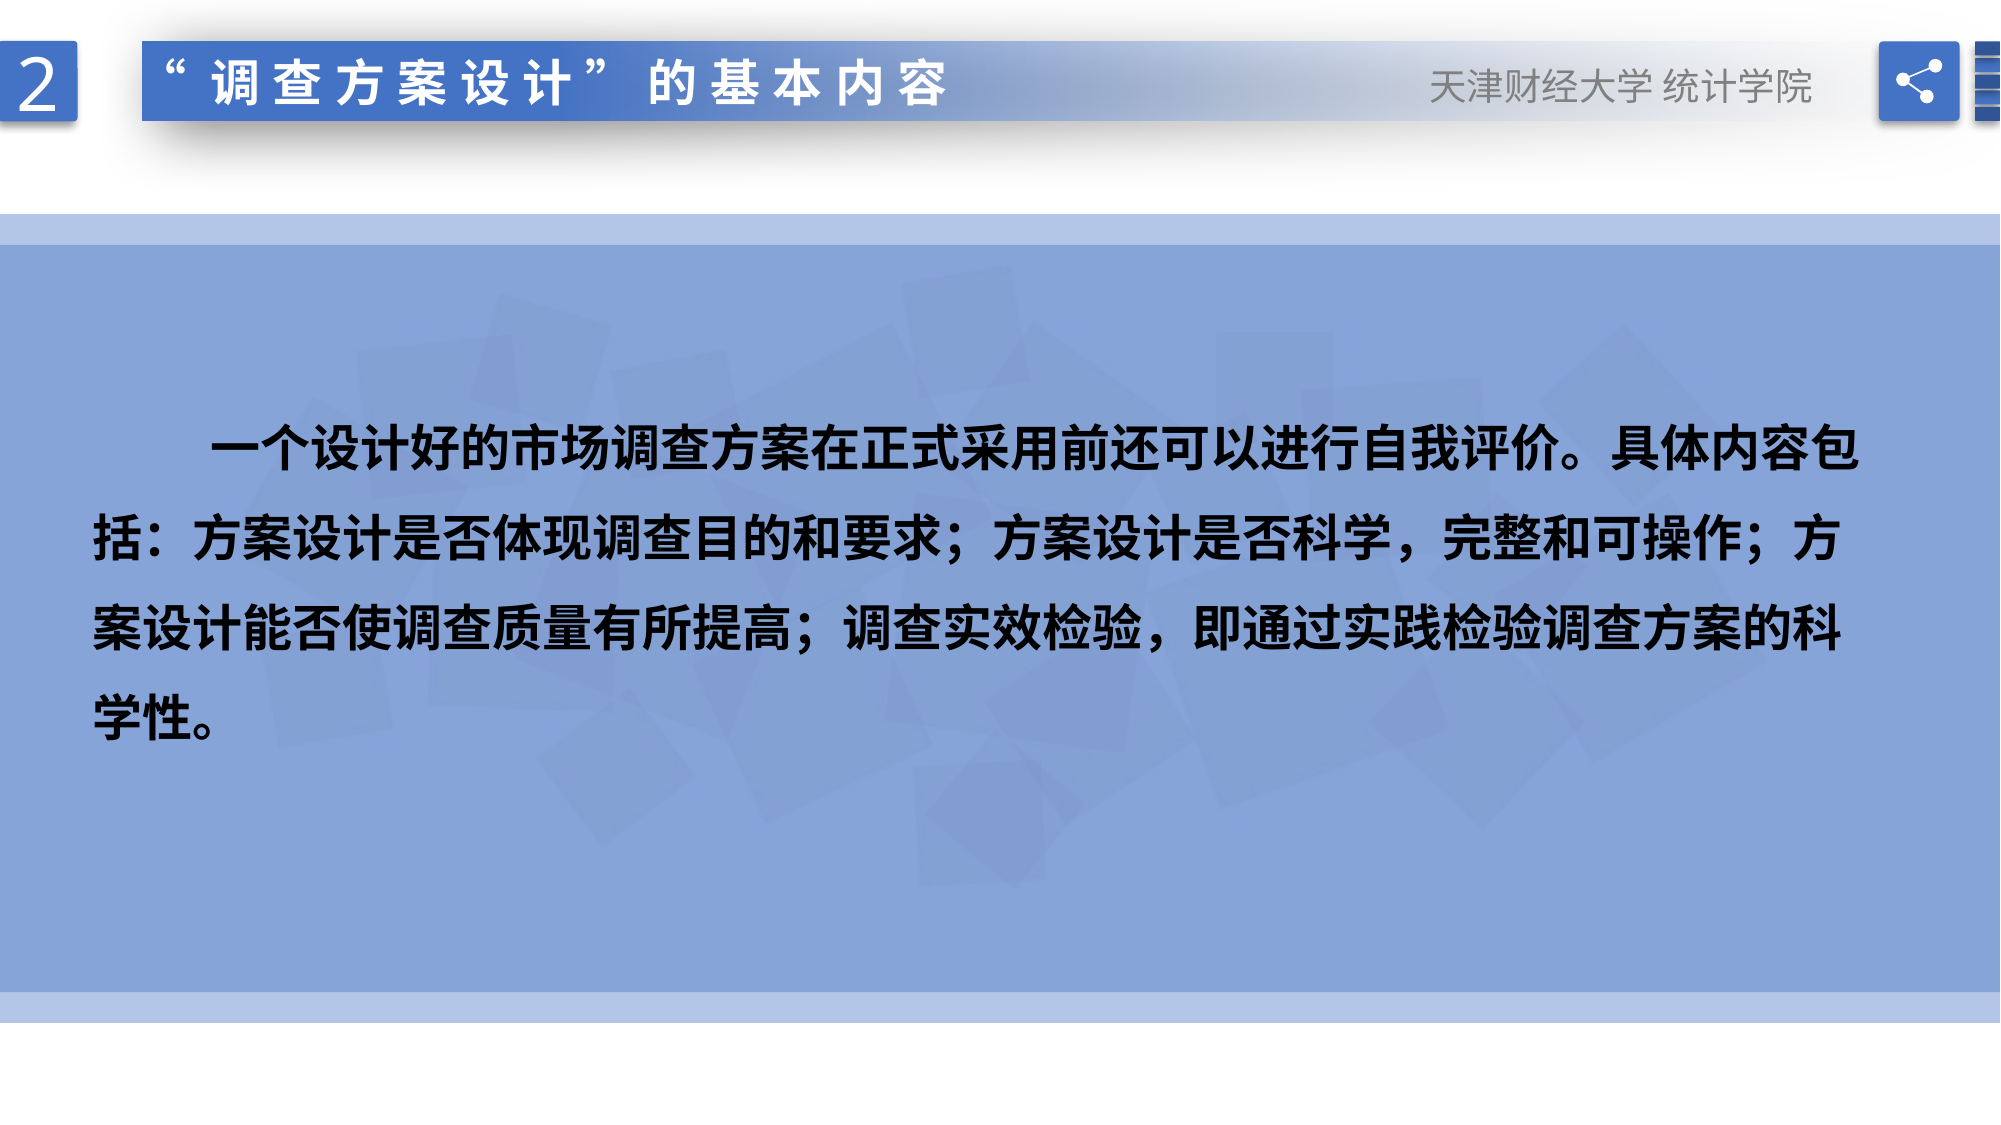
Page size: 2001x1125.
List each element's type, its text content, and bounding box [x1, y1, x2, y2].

text_box [0, 993, 2000, 1024]
text_box [0, 213, 2000, 993]
picture [0, 0, 2001, 1125]
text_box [1324, 41, 2000, 121]
text_box [141, 40, 2000, 122]
text_box 2 [0, 39, 79, 123]
text_box “调查方案设计”的基本内容 [120, 43, 964, 119]
text_box 一个设计好的市场调查方案在正式采用前还可以进行自我评价。具体内容包括：方案设计是否体现调查目的和要求；方案设计是否科学，完整和可操作；方案设计能否使调查质量有所提高；调查实效检验，即通过实践检验调查方案的科学性。 [77, 378, 1897, 754]
